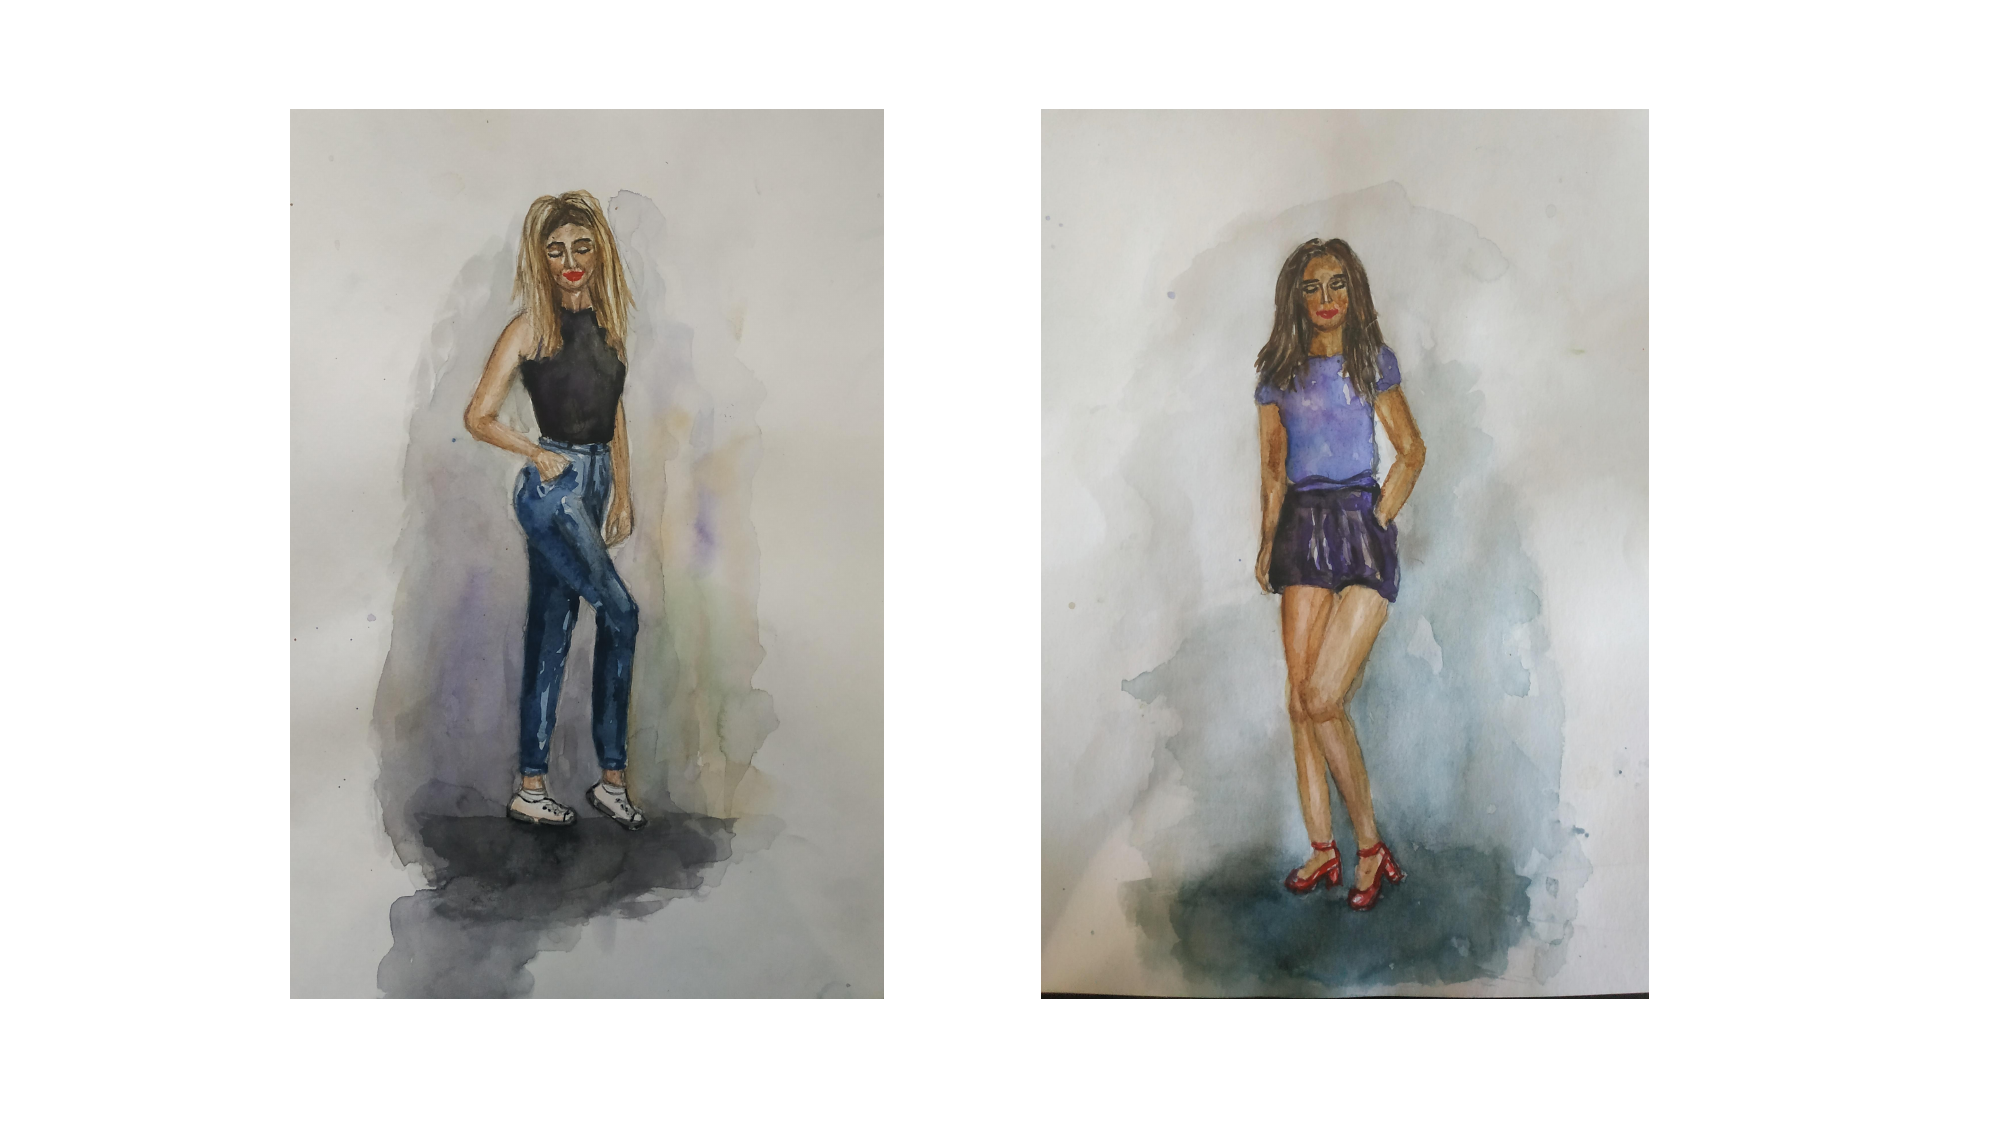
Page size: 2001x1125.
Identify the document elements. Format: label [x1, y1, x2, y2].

picture [1041, 109, 1649, 999]
picture [290, 109, 884, 999]
